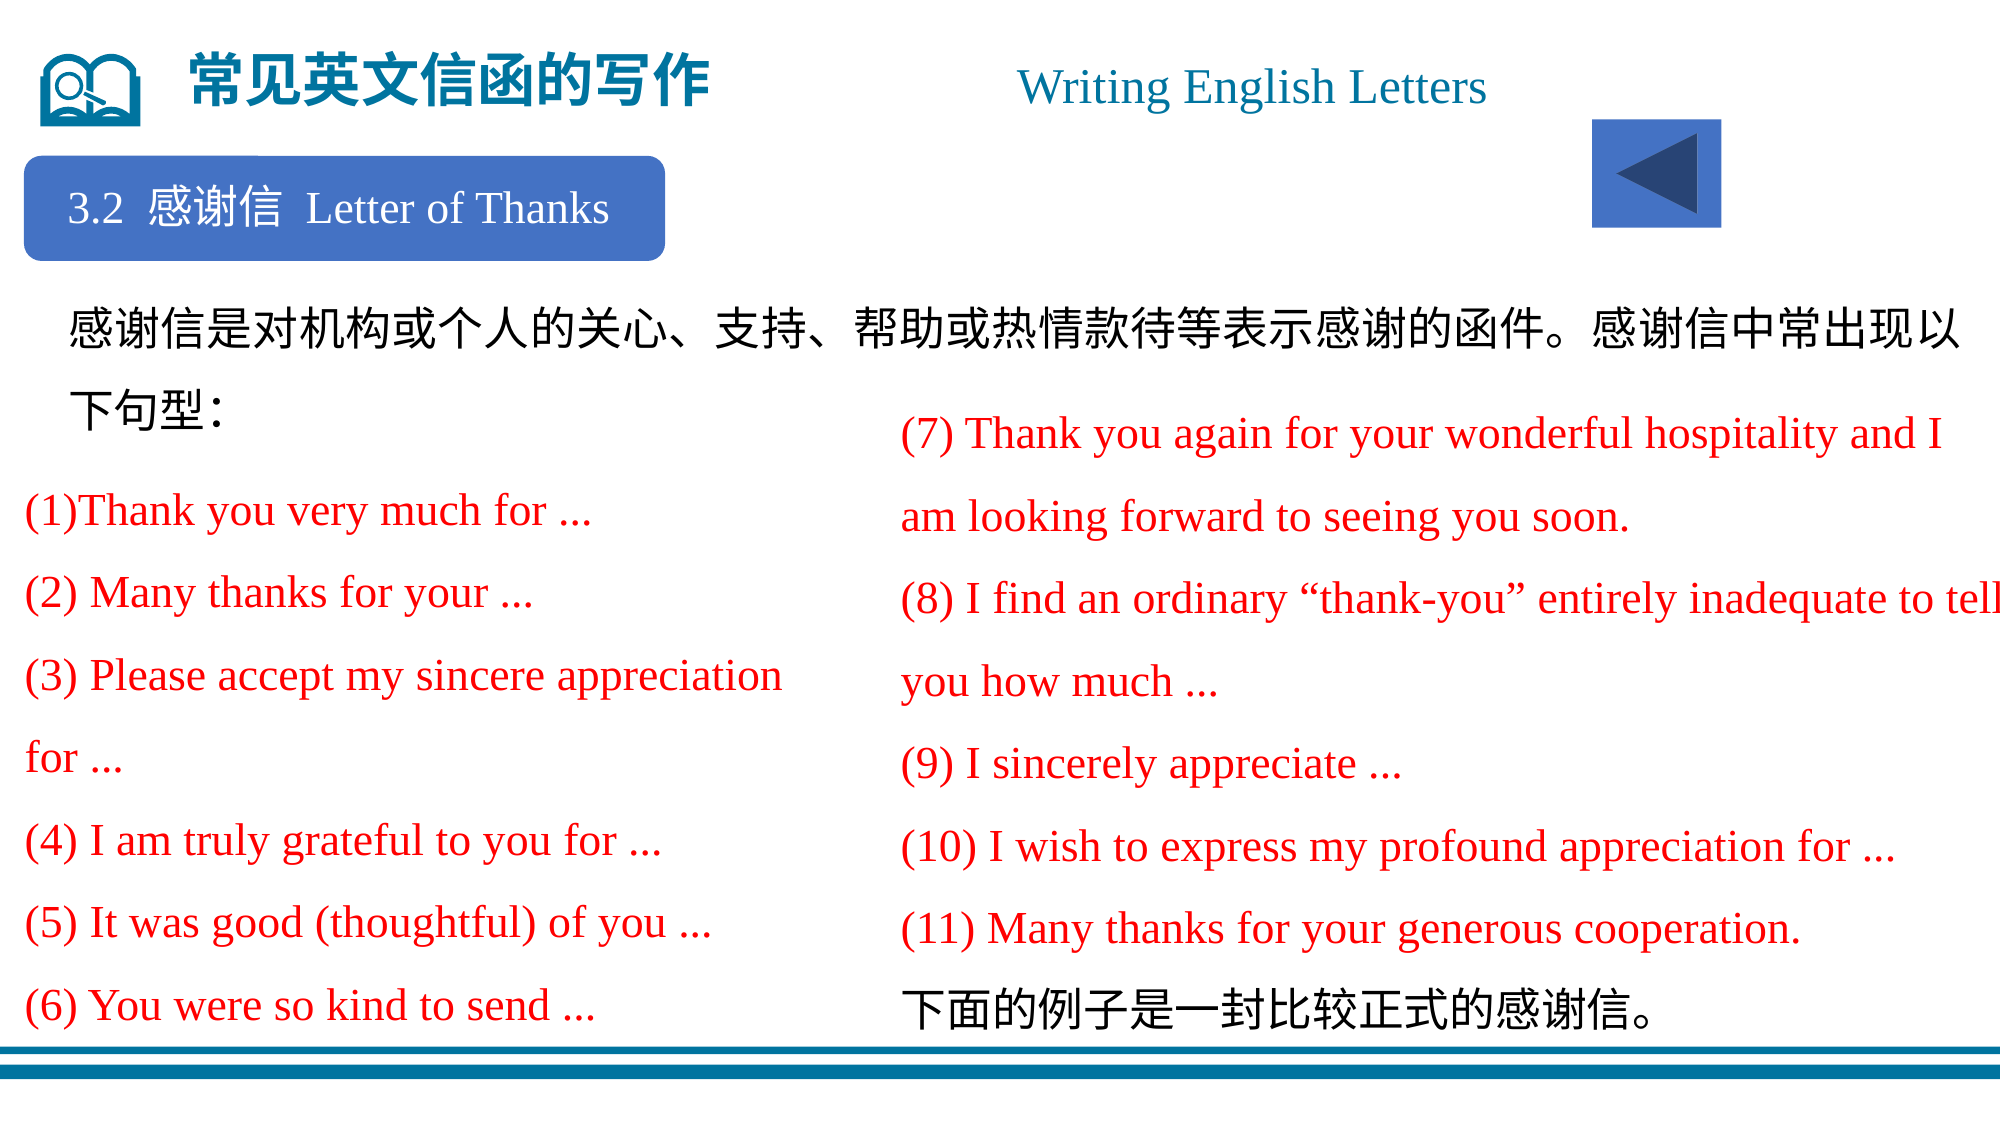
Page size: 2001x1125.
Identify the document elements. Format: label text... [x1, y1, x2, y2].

text_box (7) Thank you again for your wonderful hospitality and I am looking forward to seeing you soon. (8) I find an ordinary “thank-you” entirely inadequate to tell you how much ... (9) I sincerely appreciate ... (10) I wish to express my profound appreciation for ... (11) Many thanks for your generous cooperation. 下面的例子是一封比较正式的感谢信。 [885, 368, 2000, 1088]
text_box 常见英文信函的写作 [0, 35, 897, 121]
text_box (1)Thank you very much for ... (2) Many thanks for your ... (3) Please accept my sincere appreciation for ... (4) I am truly grateful to you for ... (5) It was good (thoughtful) of you ... (6) You were so kind to send ... [9, 444, 887, 1125]
text_box Writing English Letters [695, 46, 1798, 121]
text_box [23, 153, 666, 261]
text_box 感谢信是对机构或个人的关心、支持、帮助或热情款待等表示感谢的函件。感谢信中常出现以下句型： [53, 252, 1976, 444]
text_box [1591, 118, 1722, 229]
